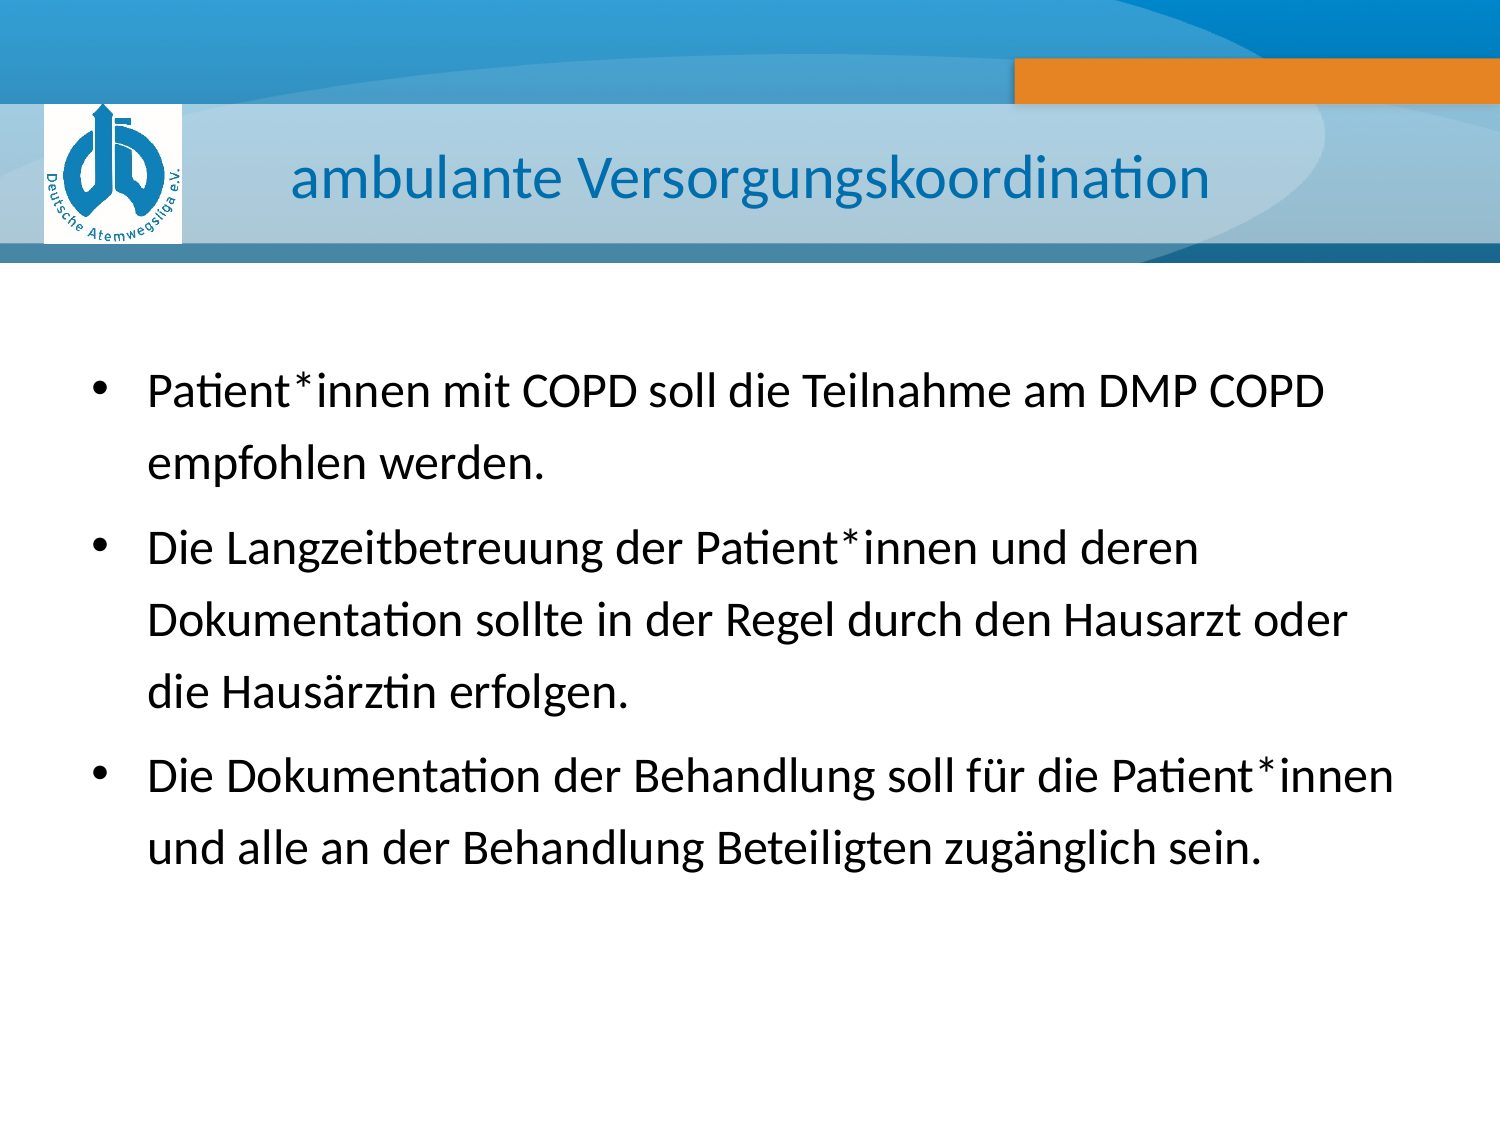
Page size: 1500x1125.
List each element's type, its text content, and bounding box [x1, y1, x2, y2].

picture [0, 0, 1500, 263]
list Patient*innen mit COPD soll die Teilnahme am DMP COPD empfohlen werden. Die Langzeitbetreuung der Patient*innen und deren Dokumentation sollte in der Regel durch den Hausarzt oder die Hausärztin erfolgen. Die Dokumentation der Behandlung soll für die Patient*innen und alle an der Behandlung Beteiligten zugänglich sein. [76, 338, 1427, 1094]
title ambulante Versorgungskoordination [221, 104, 1282, 244]
